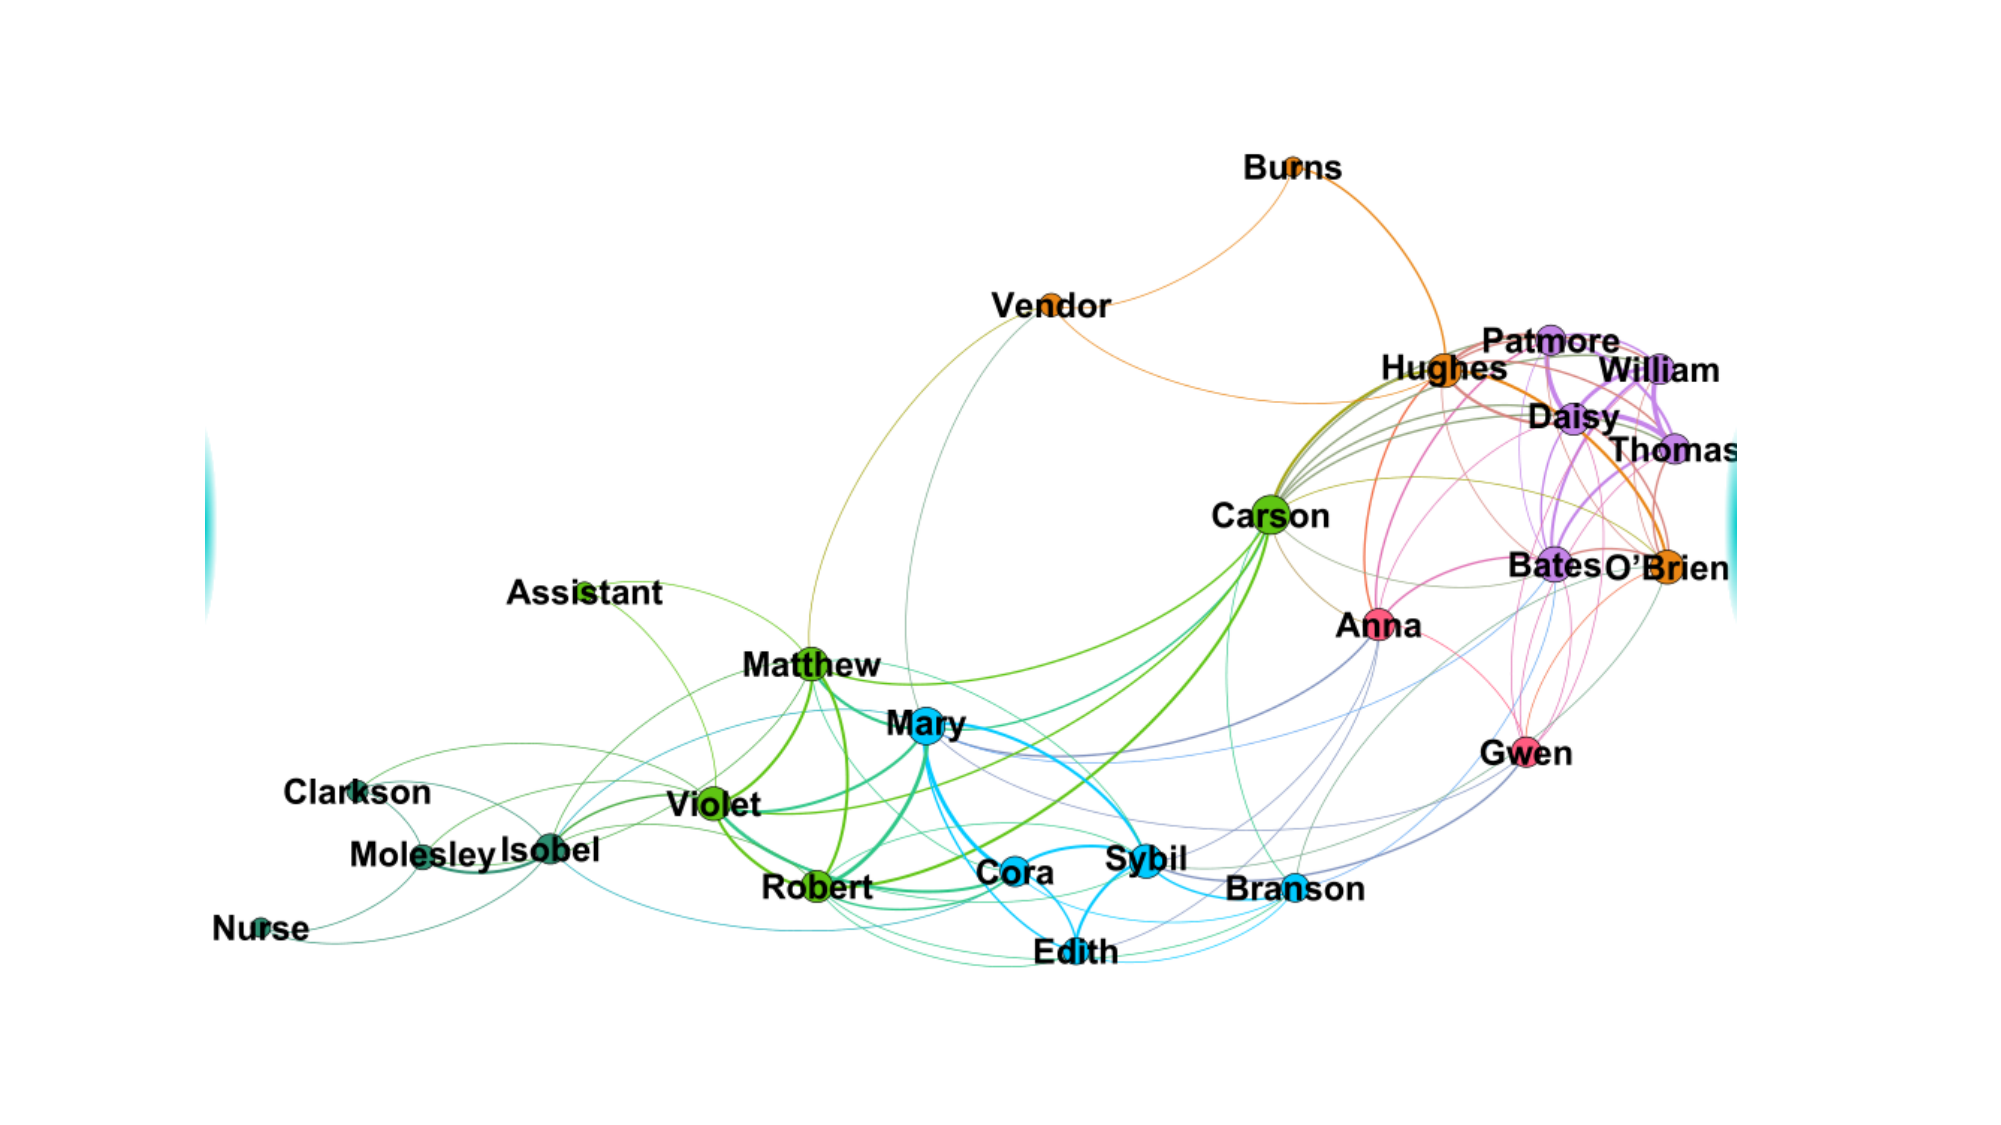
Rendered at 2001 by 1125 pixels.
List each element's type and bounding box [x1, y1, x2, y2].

list [205, 96, 1737, 1011]
